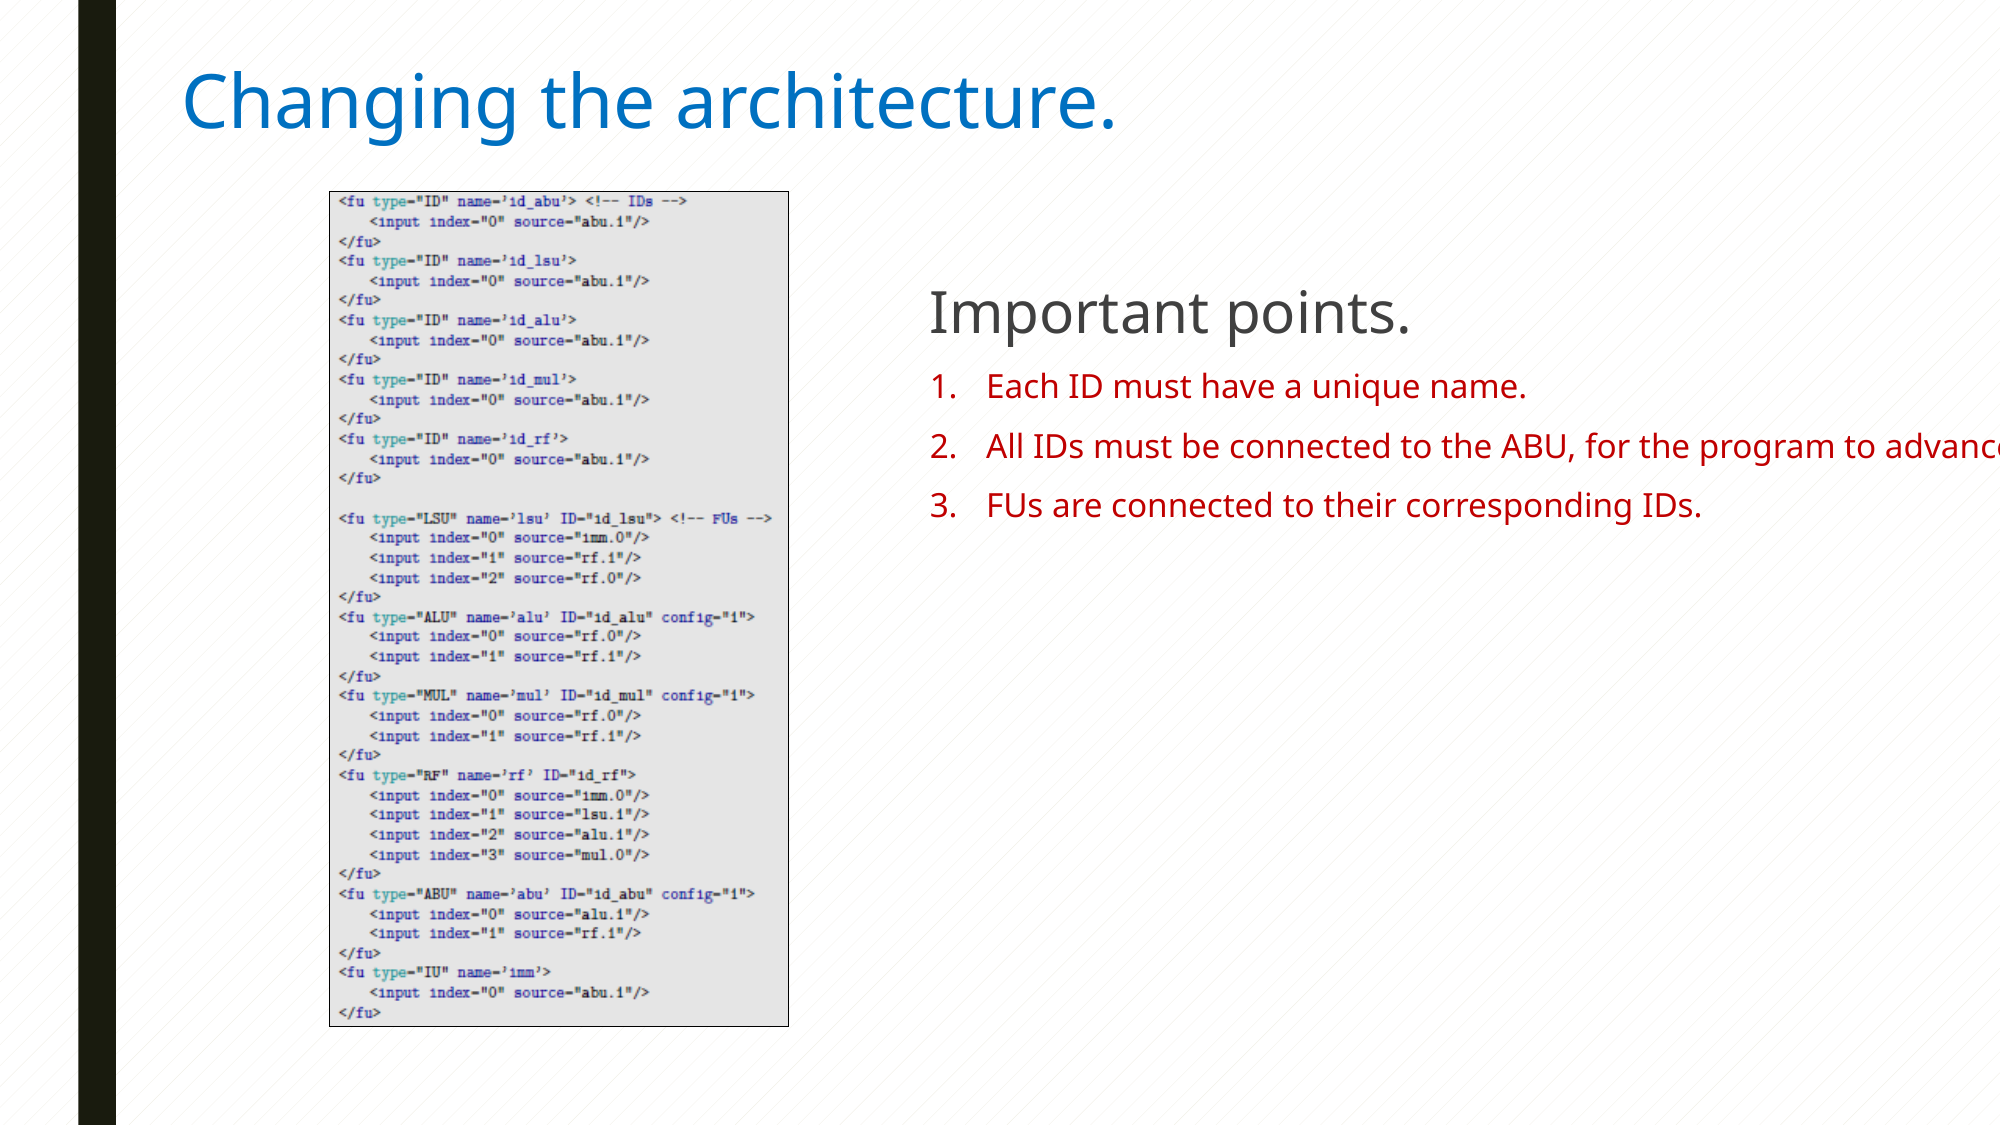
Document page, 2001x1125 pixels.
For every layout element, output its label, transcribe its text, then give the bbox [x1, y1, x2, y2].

title Changing the architecture. [166, 0, 1742, 121]
text_box Important points. Each ID must have a unique name. All IDs must be connected to the ABU, for the program to advance. FUs are connected to their corresponding IDs. [914, 97, 2000, 168]
picture [329, 191, 789, 1027]
